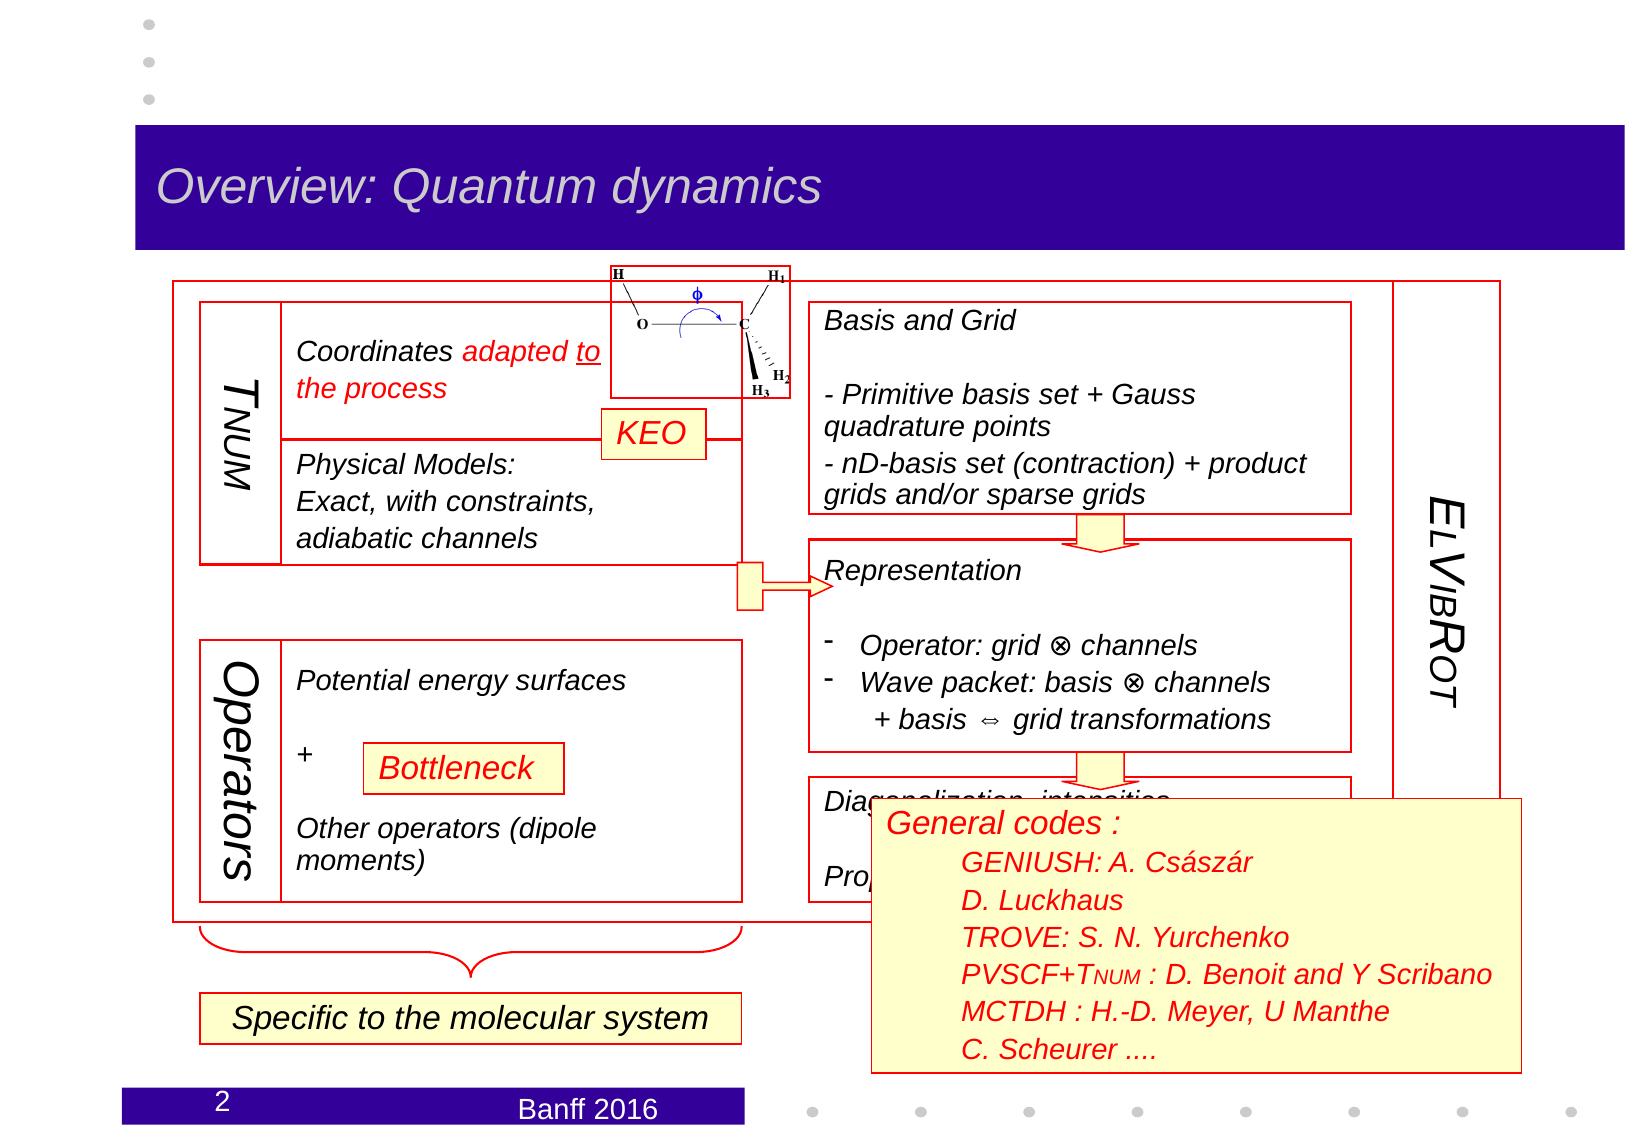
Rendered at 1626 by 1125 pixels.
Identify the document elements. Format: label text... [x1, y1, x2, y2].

picture [611, 266, 790, 398]
text_box Specific to the molecular system [199, 993, 742, 1044]
text_box [200, 930, 742, 978]
text_box General codes : GENIUSH: A. Császár D. Luckhaus TROVE: S. N. Yurchenko PVSCF+TNUM : D. Benoit and Y Scribano MCTDH : H.-D. Meyer, U Manthe C. Scheurer .... [871, 798, 1522, 1073]
footer Banff 2016 [434, 1083, 742, 1125]
slide_number 2 [157, 1074, 246, 1121]
text_box Overview: Quantum dynamics [155, 149, 1100, 225]
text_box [172, 280, 1501, 923]
